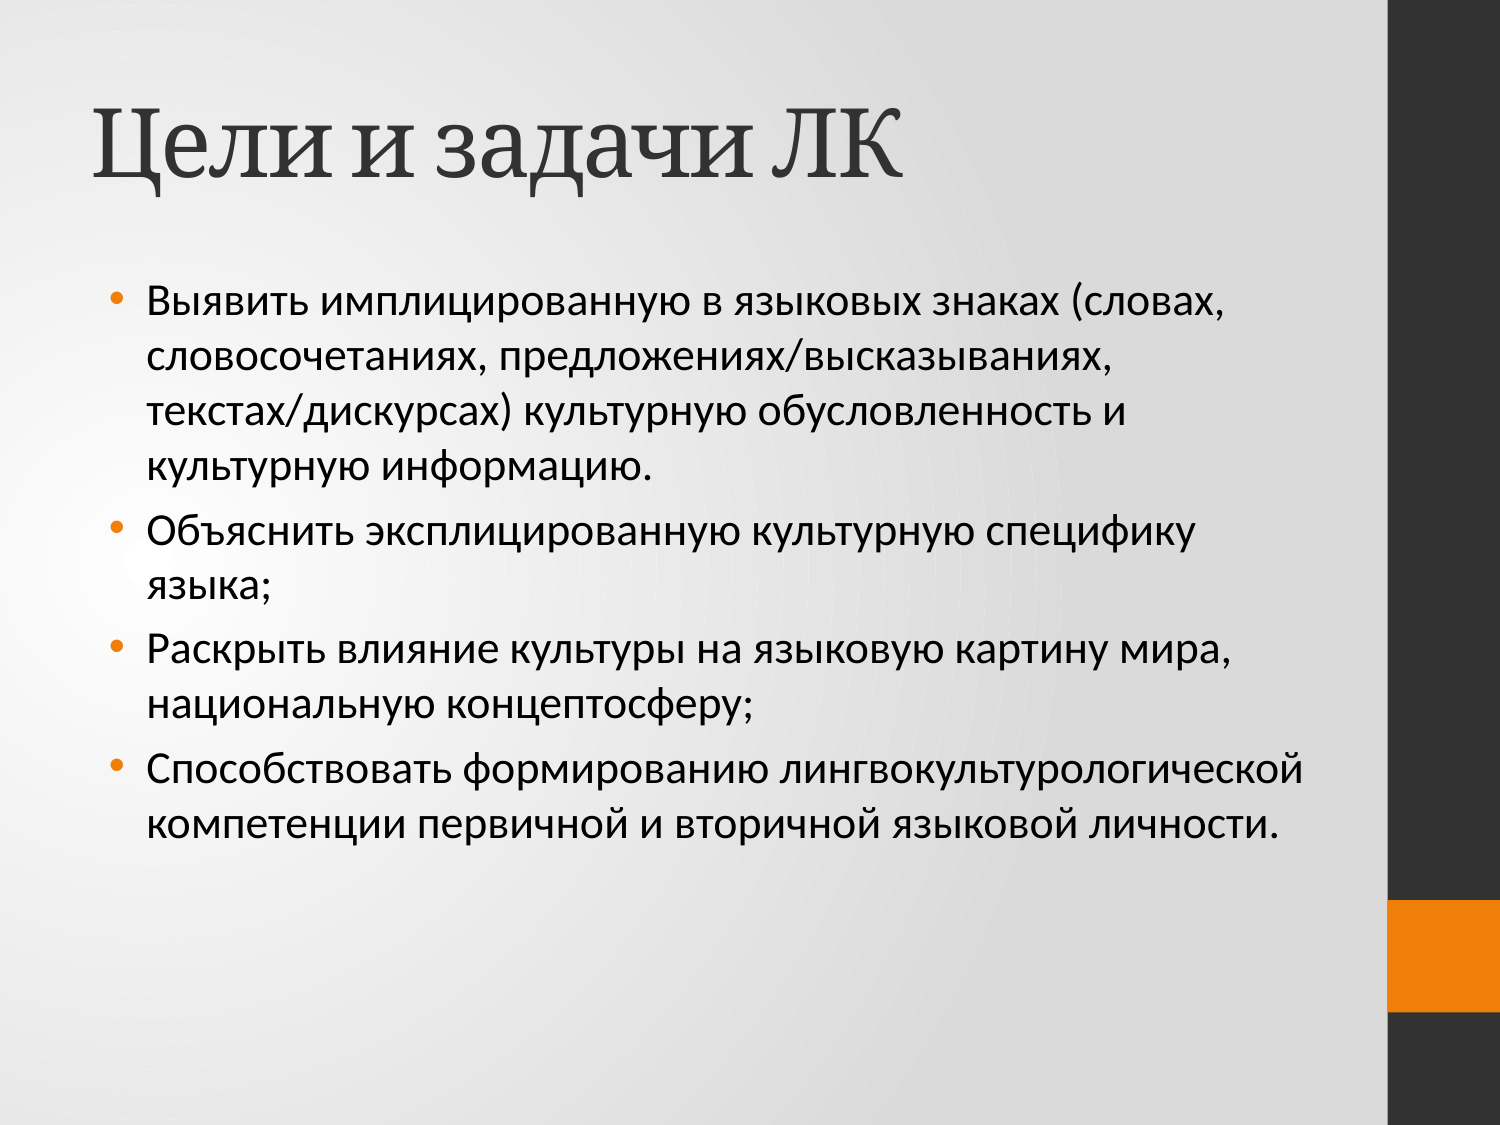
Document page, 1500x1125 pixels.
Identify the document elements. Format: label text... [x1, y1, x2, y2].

list Выявить имплицированную в языковых знаках (словах, словосочетаниях, предложениях/высказываниях, текстах/дискурсах) культурную обусловленность и культурную информацию. Объяснить эксплицированную культурную специфику языка; Раскрыть влияние культуры на языковую картину мира, национальную концептосферу; Способствовать формированию лингвокультурологической компетенции первичной и вторичной языковой личности. [75, 262, 1325, 1050]
title Цели и задачи ЛК [75, 45, 1325, 233]
